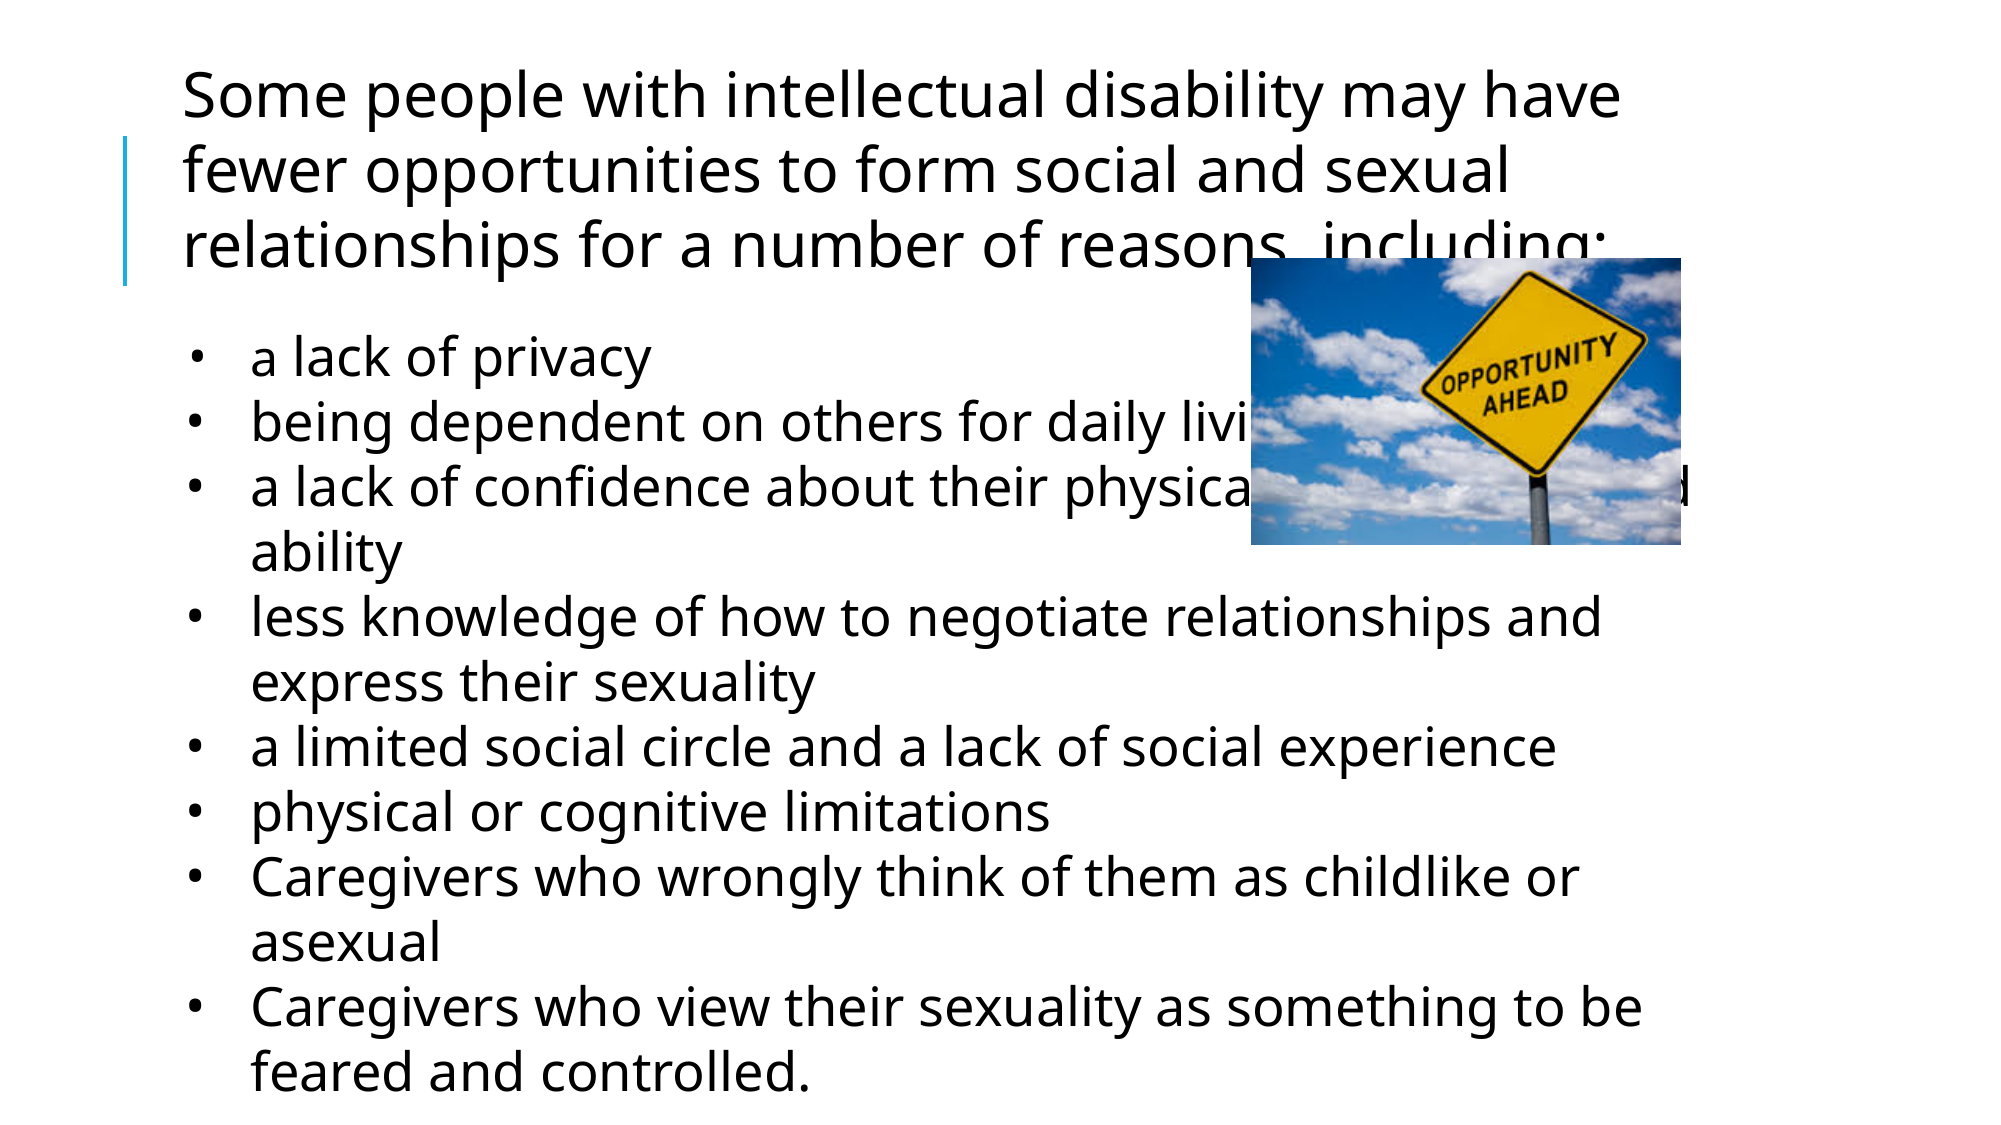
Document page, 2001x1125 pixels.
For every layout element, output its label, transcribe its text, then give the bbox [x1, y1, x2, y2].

title Some people with intellectual disability may have fewer opportunities to form social and sexual relationships for a number of reasons, including: [168, 44, 1763, 291]
list a lack of privacy being dependent on others for daily living a lack of confidence about their physical appearance and ability less knowledge of how to negotiate relationships and express their sexuality a limited social circle and a lack of social experience physical or cognitive limitations Caregivers who wrongly think of them as childlike or asexual Caregivers who view their sexuality as something to be feared and controlled. [168, 314, 1763, 1071]
picture [1250, 258, 1681, 546]
